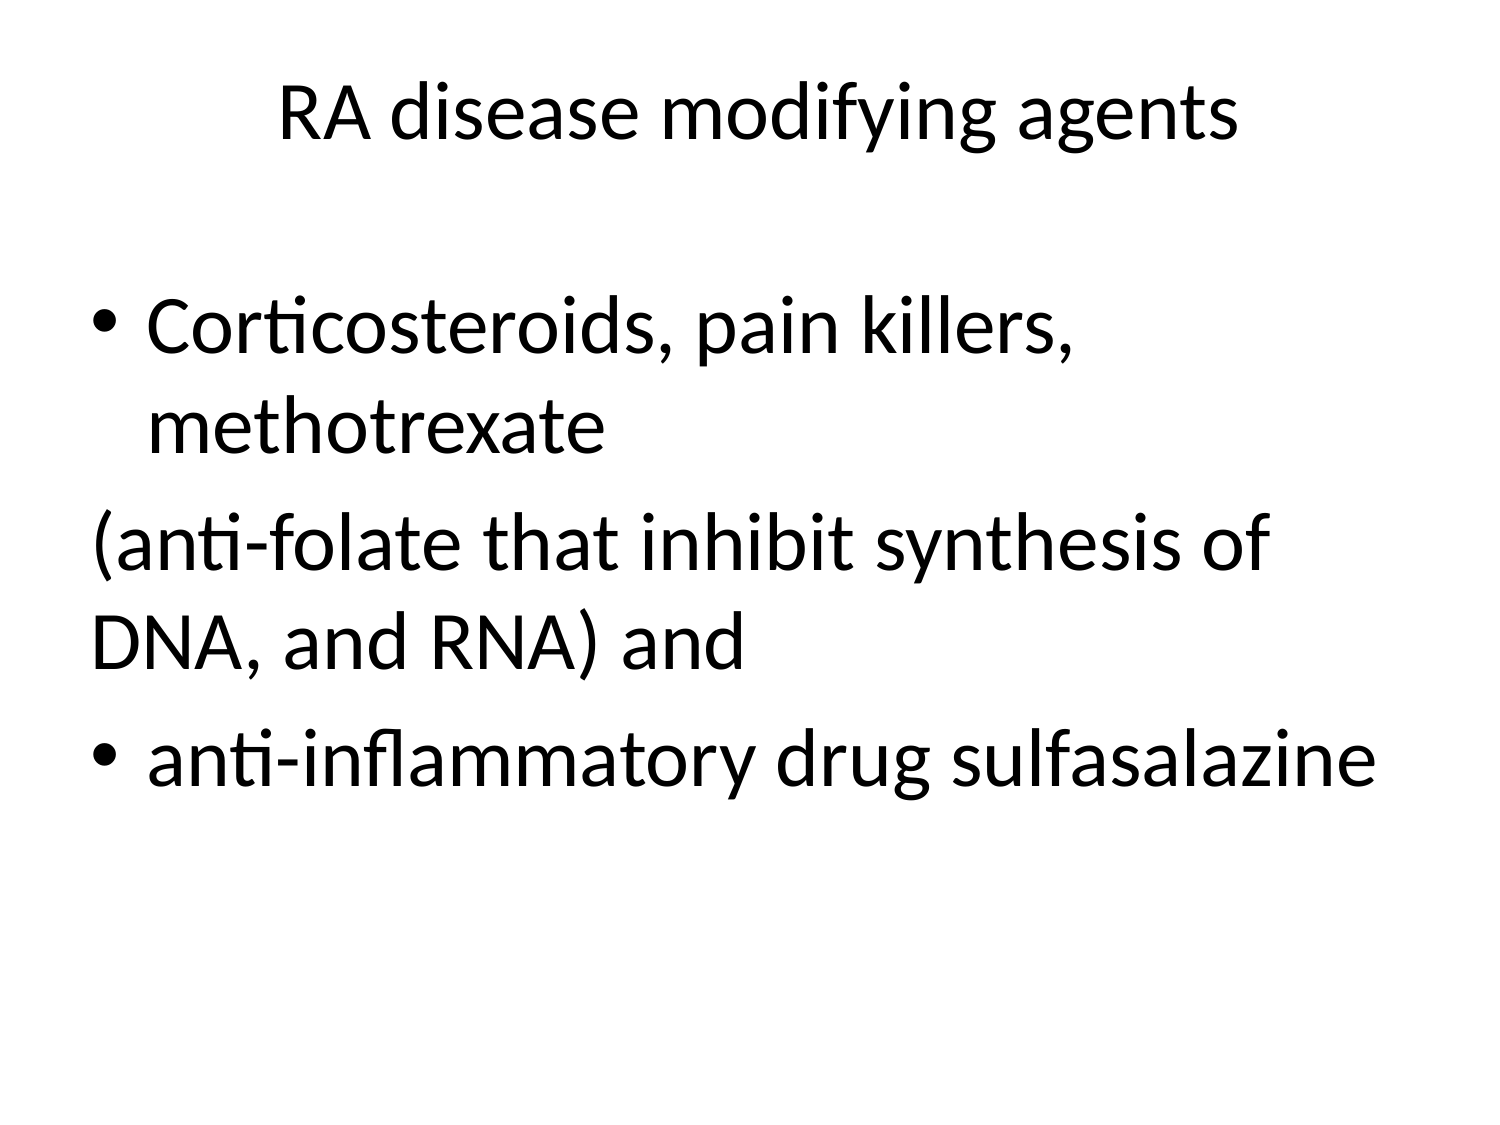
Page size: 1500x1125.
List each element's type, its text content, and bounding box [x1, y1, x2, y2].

list Corticosteroids, pain killers, methotrexate (anti-folate that inhibit synthesis of DNA, and RNA) and anti-inflammatory drug sulfasalazine [75, 262, 1425, 1005]
title RA disease modifying agents [75, 12, 1425, 200]
